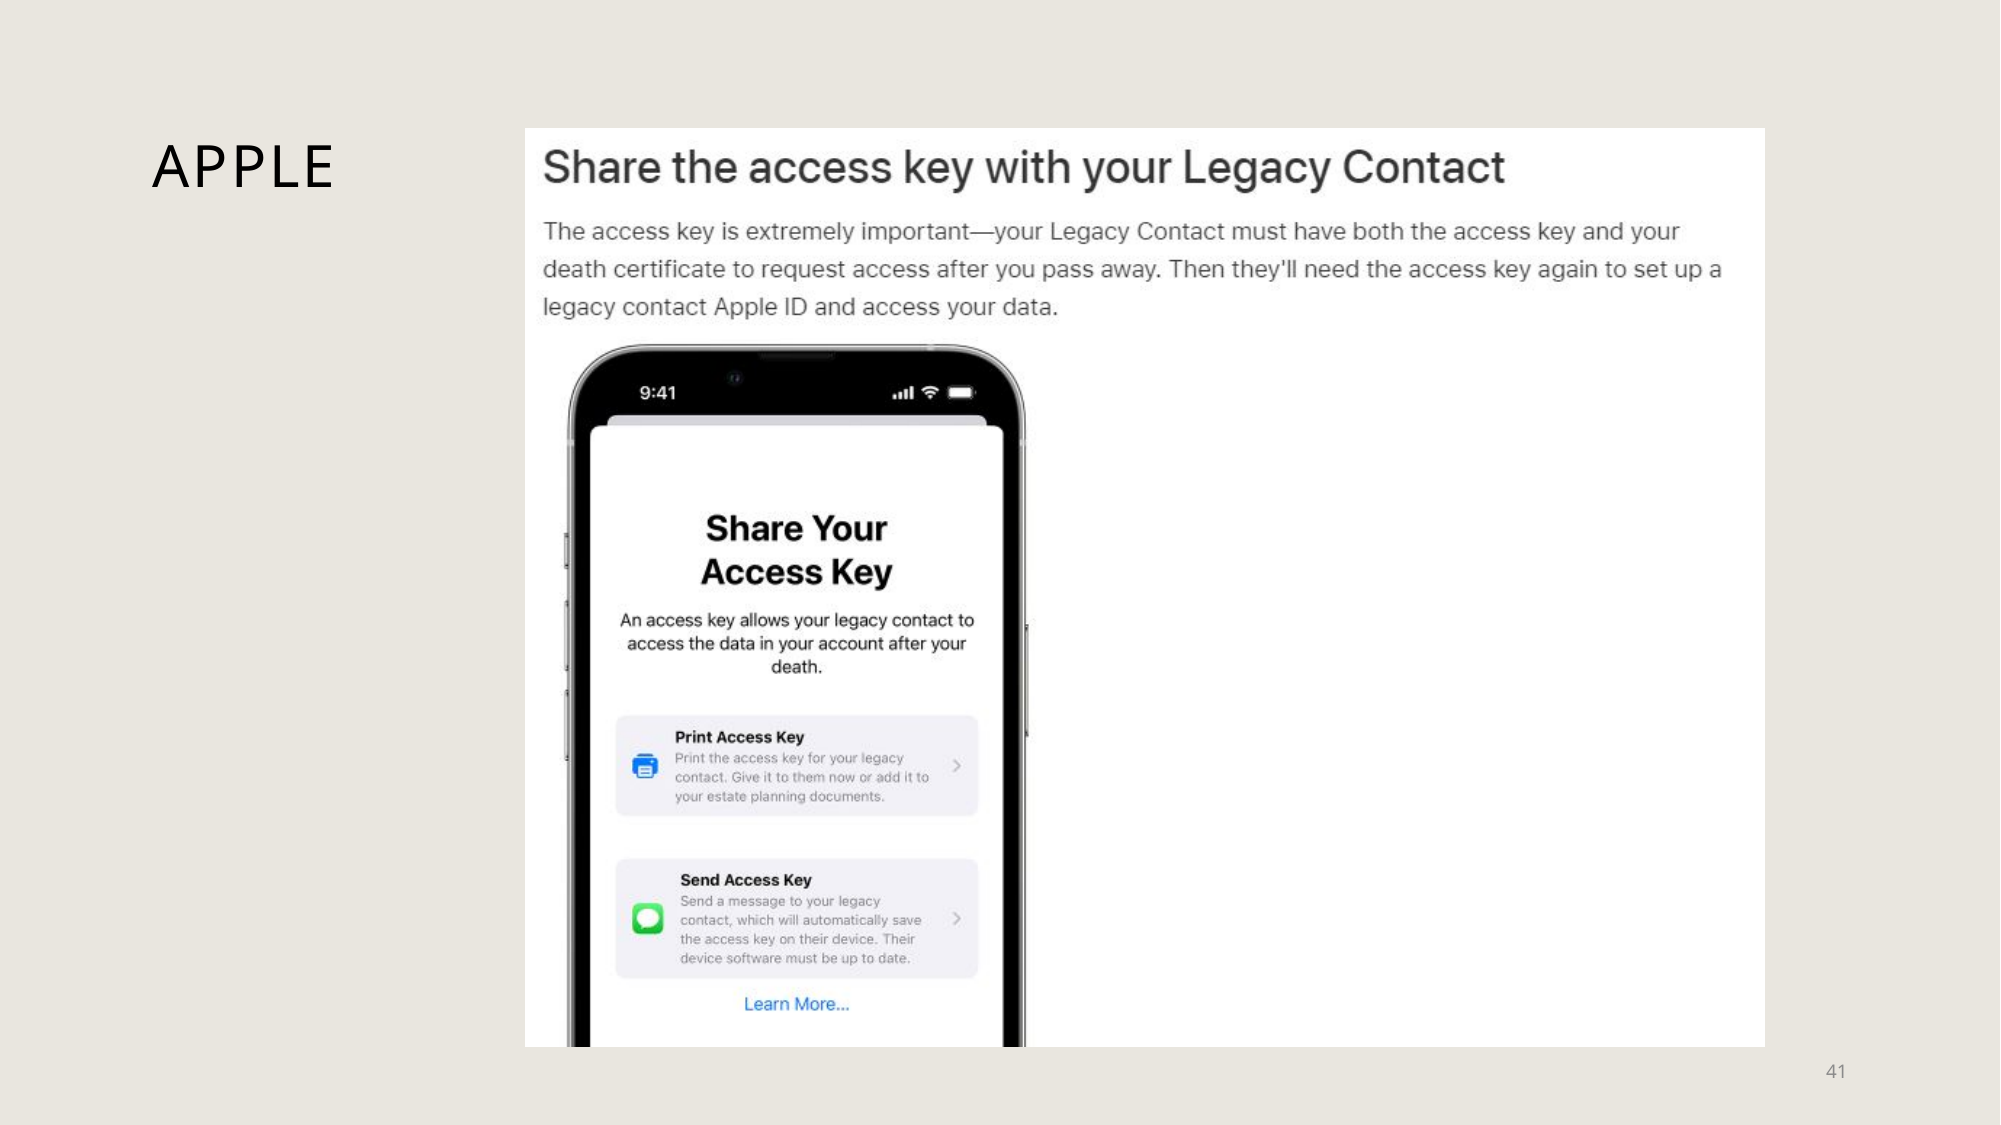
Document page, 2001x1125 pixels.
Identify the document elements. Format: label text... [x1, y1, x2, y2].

slide_number 41 [1412, 1042, 1863, 1103]
picture [525, 128, 1765, 1047]
title Apple [137, 59, 1863, 278]
